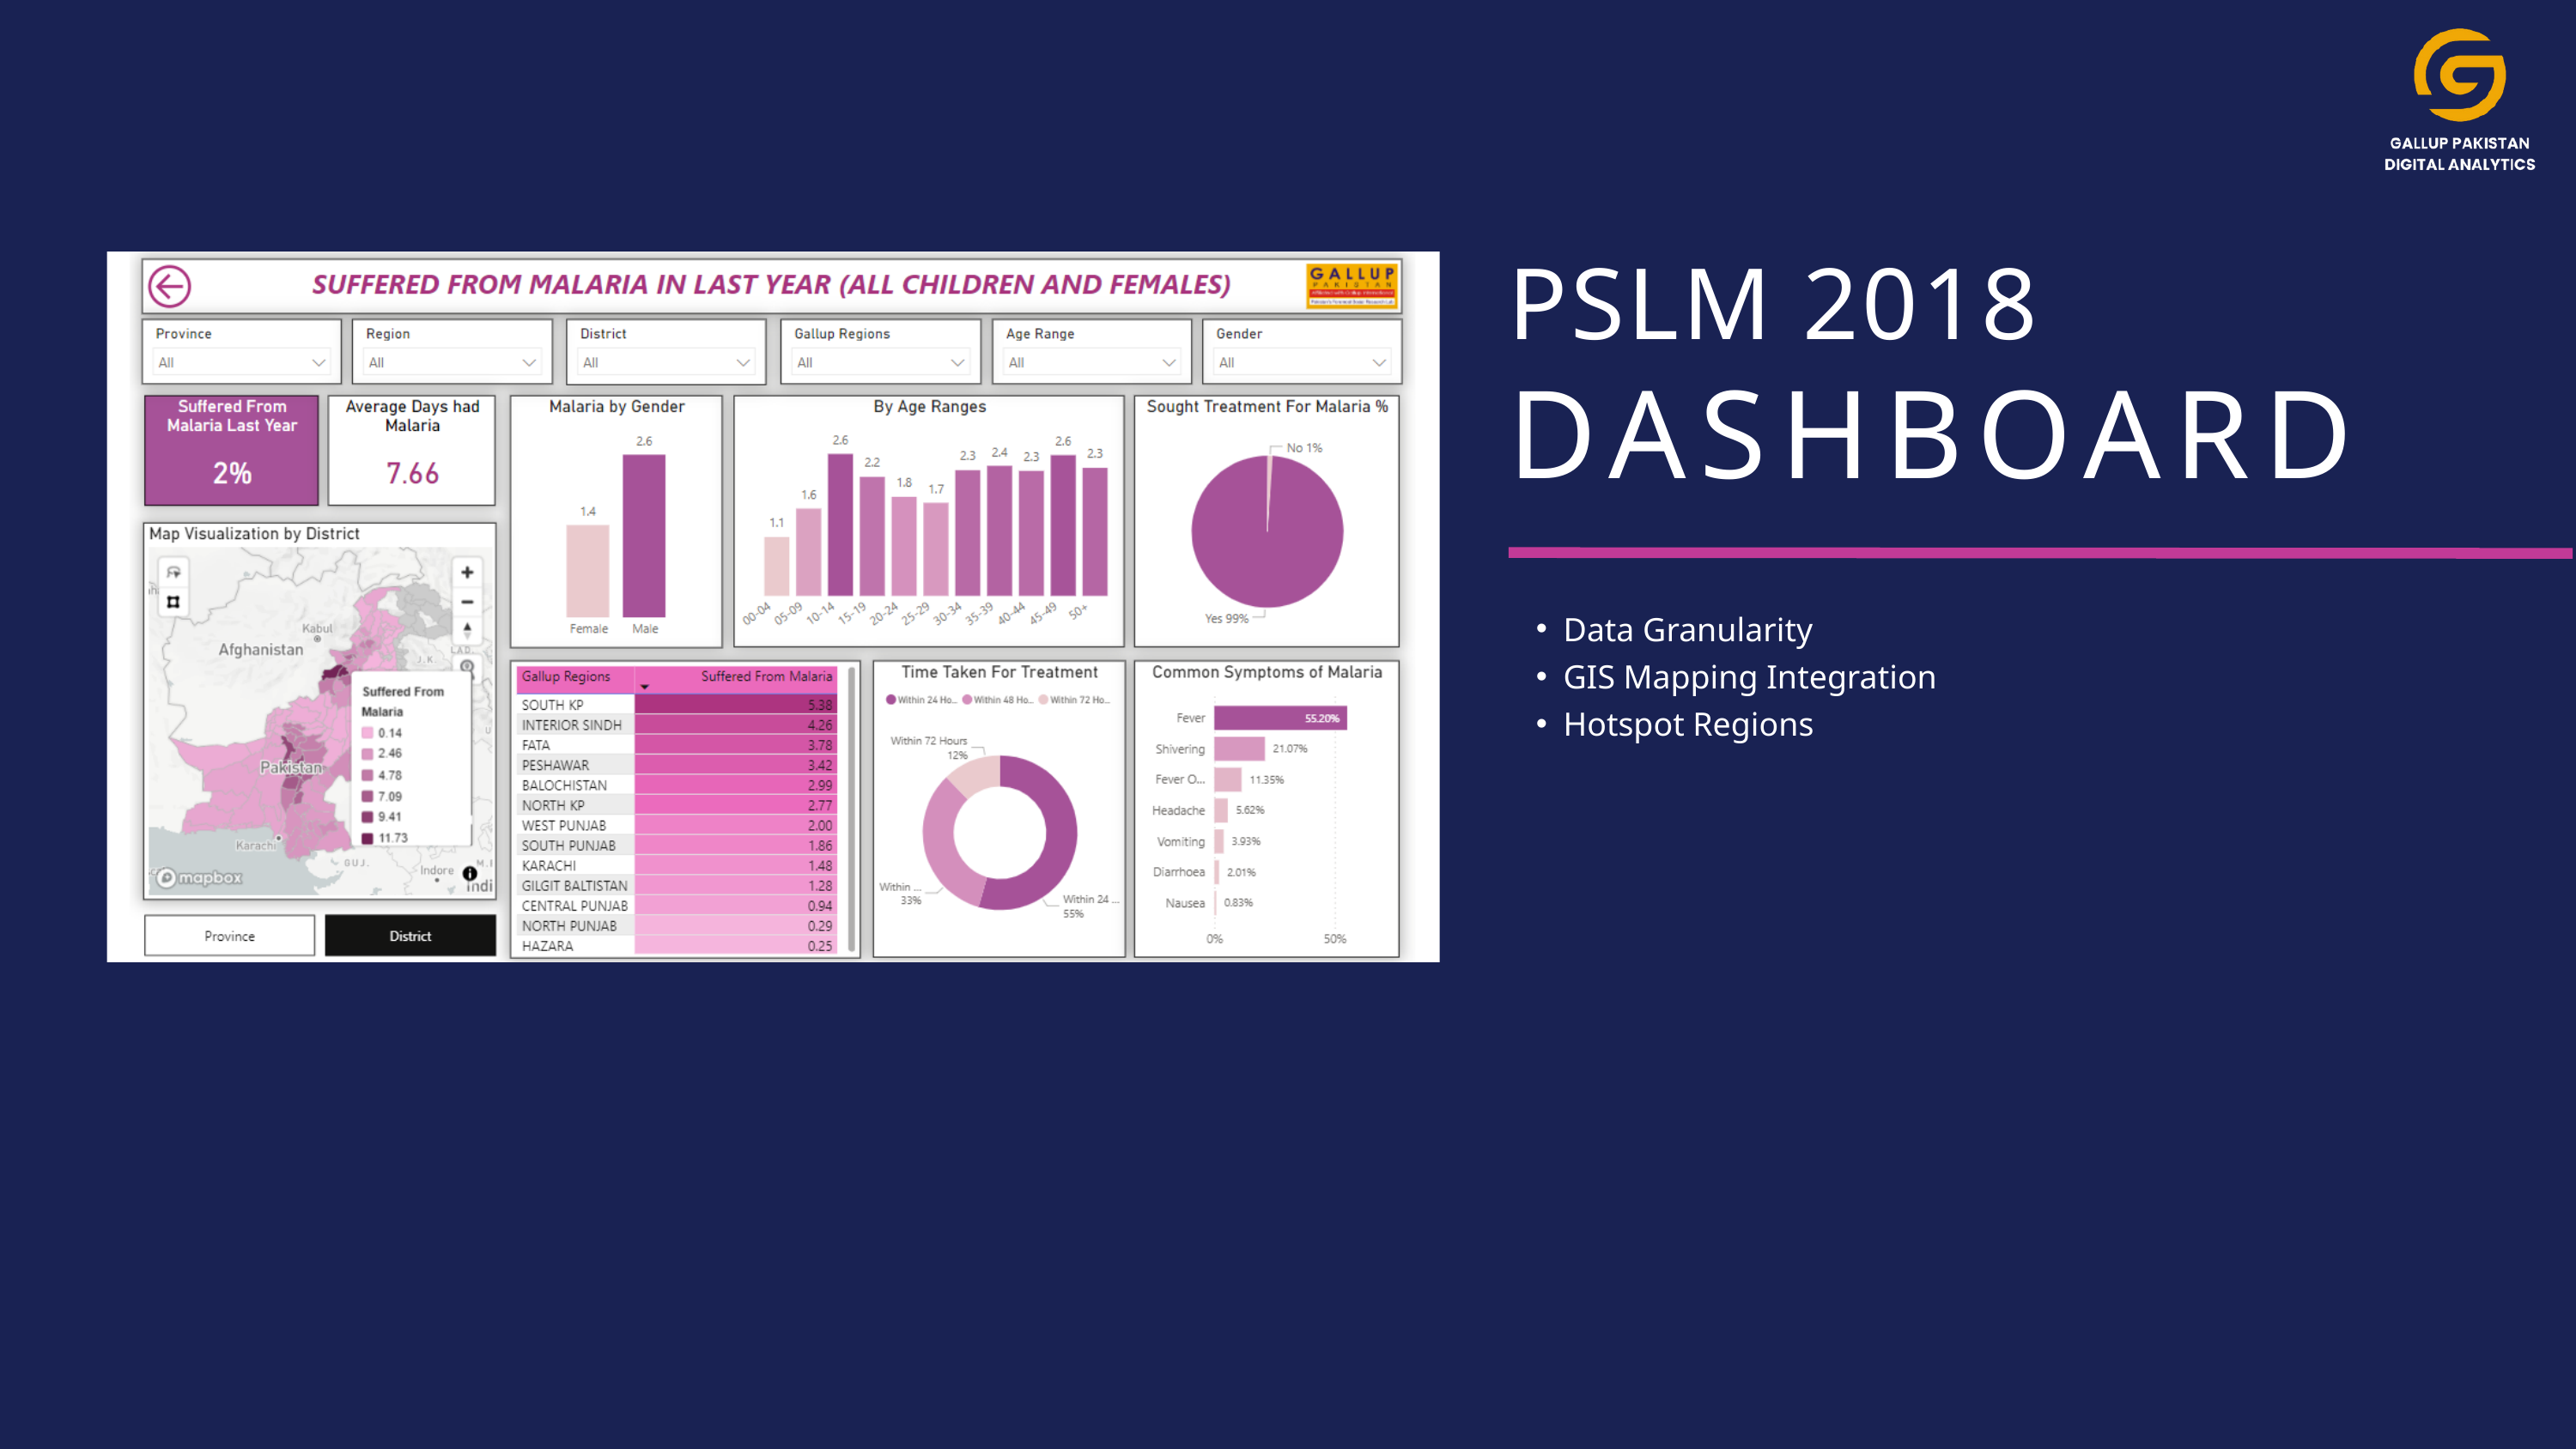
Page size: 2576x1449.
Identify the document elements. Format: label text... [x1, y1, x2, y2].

text_box [106, 252, 1440, 962]
text_box DASHBOARD [1508, 368, 2432, 503]
text_box Data Granularity GIS Mapping Integration Hotspot Regions [1508, 600, 2432, 743]
text_box PSLM 2018 [1508, 251, 2280, 360]
text_box [2343, 0, 2576, 233]
